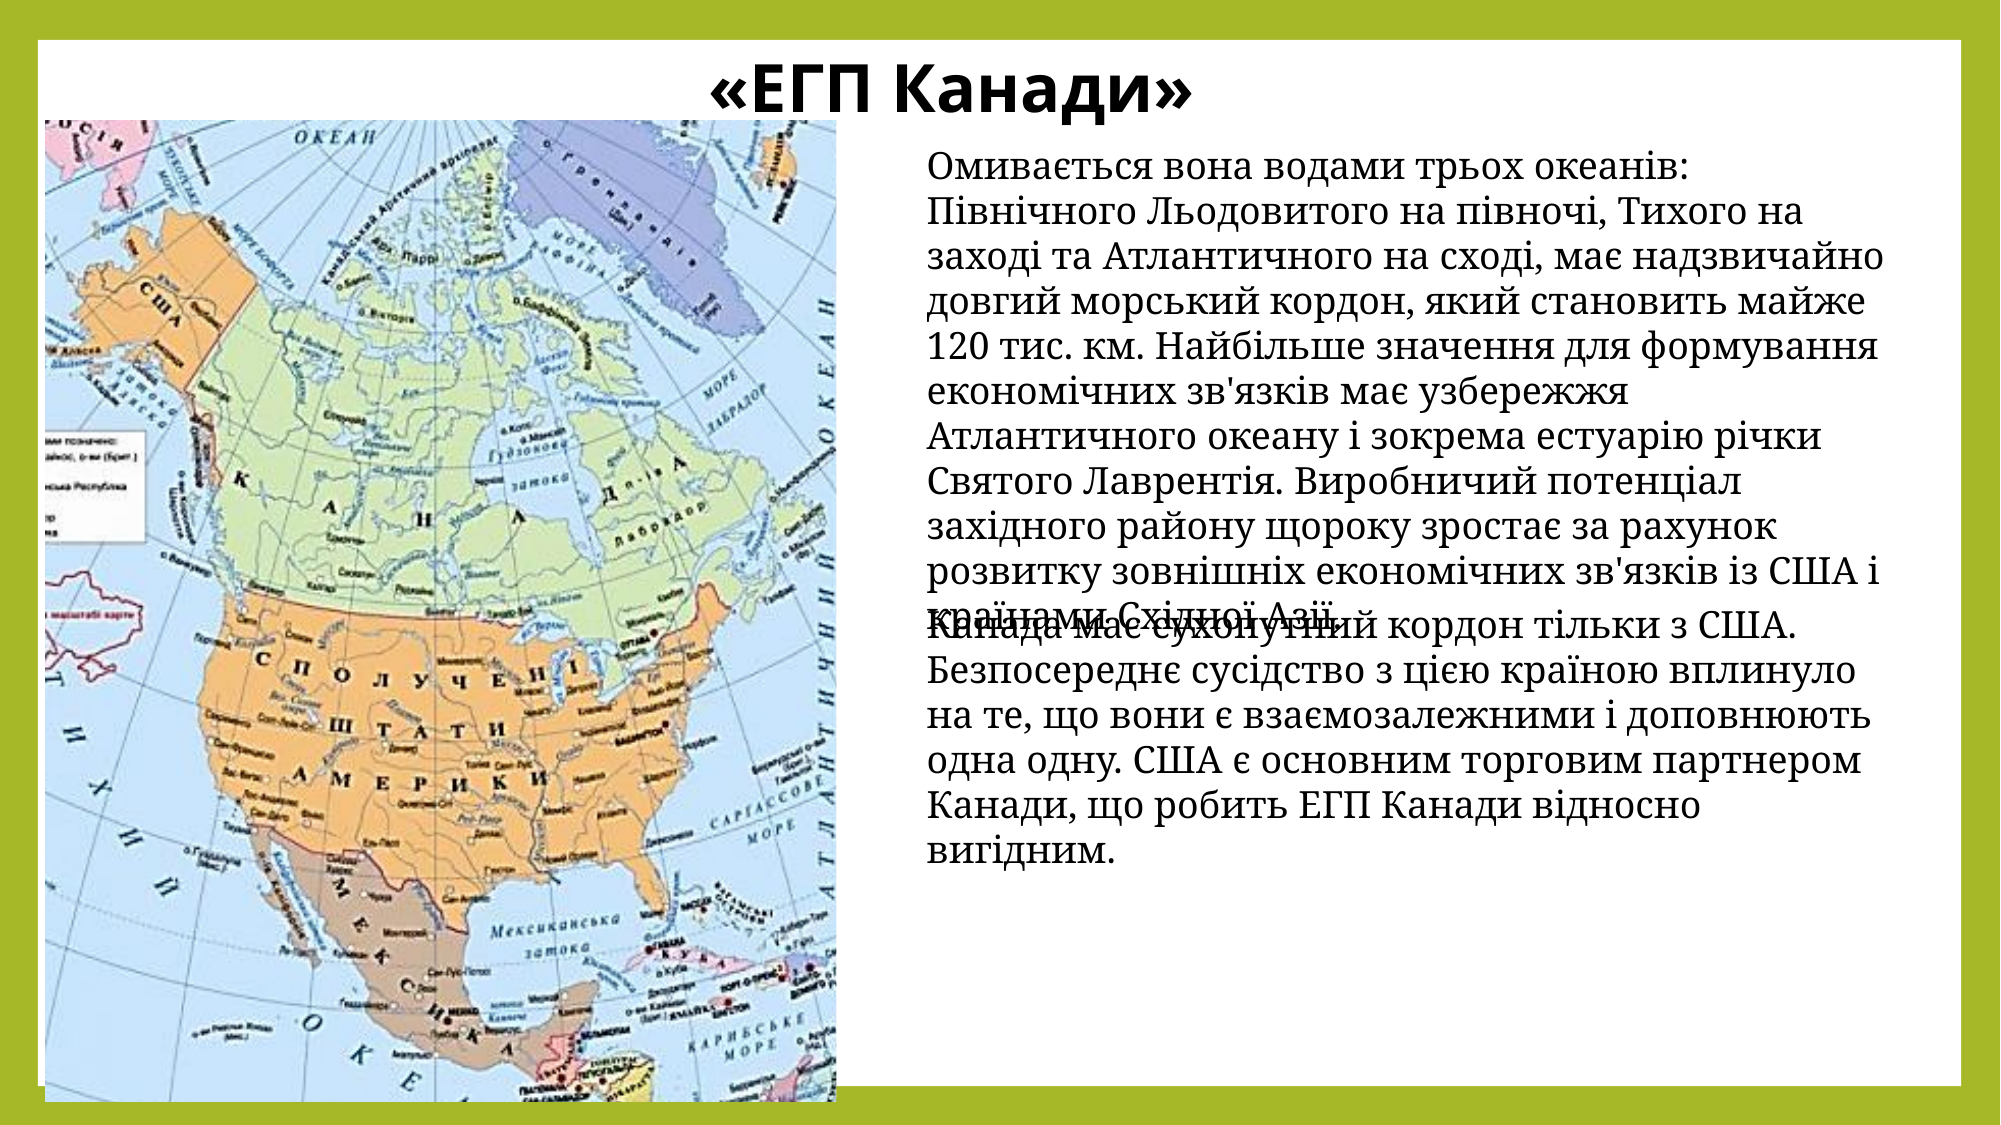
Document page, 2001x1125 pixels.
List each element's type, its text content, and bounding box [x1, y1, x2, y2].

text_box Канада має сухопутний кордон тільки з США. Безпосереднє сусідство з цією країною вплинуло на те, що вони є взаємозалежними і доповнюють одна одну. США є основним торговим партнером Канади, що робить ЕГП Канади відносно вигідним. [911, 593, 1912, 879]
text_box Омивається вона водами трьох океанів: Північного Льодовитого на півночі, Тихого на заході та Атлантичного на сході, має надзвичайно довгий морський кордон, який становить майже 120 тис. км. Найбільше значення для формування економічних зв'язків має узбережжя Атлантичного океану і зокрема естуарію річки Святого Лаврентія. Виробничий потенціал західного району щороку зростає за рахунок розвитку зовнішніх економічних зв'язків із США і країнами Східної Азії. [911, 134, 1912, 593]
picture [44, 120, 837, 1102]
text_box «ЕГП Канади» [694, 38, 1210, 134]
